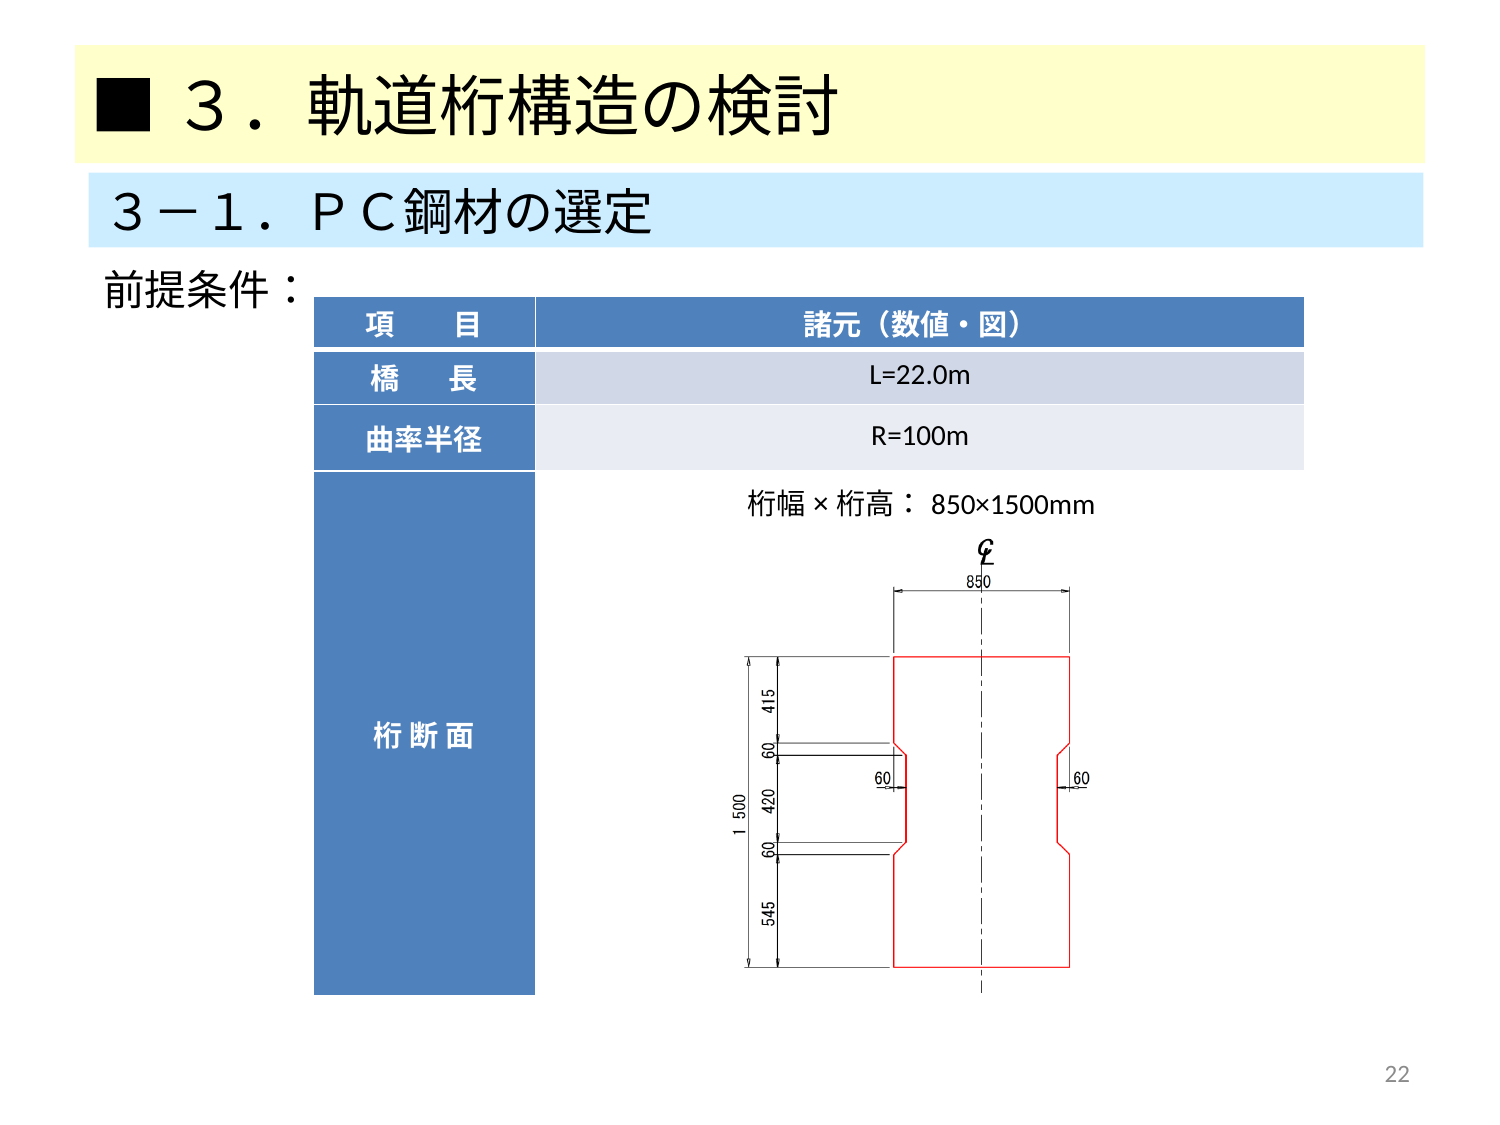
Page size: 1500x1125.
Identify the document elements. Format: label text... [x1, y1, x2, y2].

table_cell R=100m [536, 405, 1304, 470]
text_box 前提条件： [88, 256, 455, 322]
slide_number 22 [1074, 1042, 1425, 1103]
table_cell 桁 断 面 [314, 472, 535, 995]
table_cell [536, 472, 1304, 995]
picture [714, 532, 1111, 993]
text_box ３－１．ＰＣ鋼材の選定 [88, 172, 1424, 248]
table_header 項 目 [314, 297, 535, 347]
text_box 桁幅×桁高：850×1500mm [667, 478, 1176, 528]
table_header 諸元（数値・図） [536, 297, 1304, 347]
title ■３．軌道桁構造の検討 [75, 45, 1425, 164]
table_cell 曲率半径 [314, 405, 535, 470]
table_cell 橋 長 [314, 352, 535, 404]
table_cell L=22.0m [536, 352, 1304, 404]
